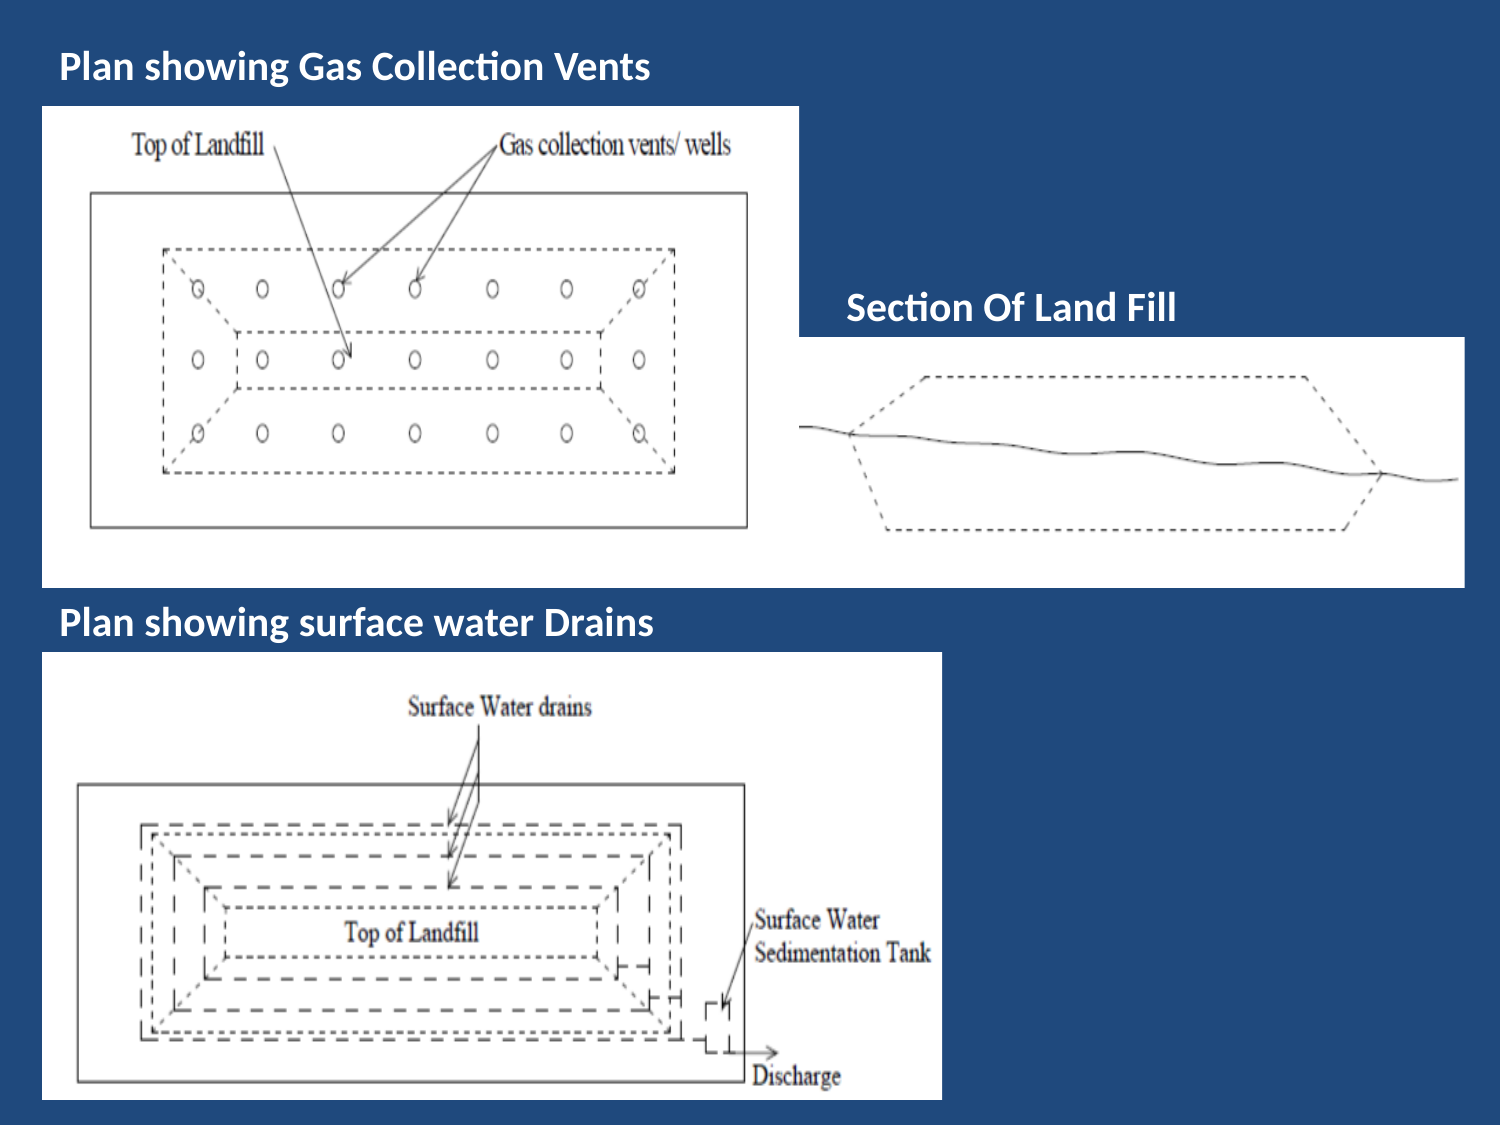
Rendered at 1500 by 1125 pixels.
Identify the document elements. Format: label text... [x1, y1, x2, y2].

picture [41, 652, 943, 1101]
text_box Section Of Land Fill [831, 271, 1193, 335]
picture [41, 105, 1466, 588]
text_box Plan showing surface water Drains [44, 596, 670, 650]
text_box Plan showing Gas Collection Vents [44, 31, 667, 97]
